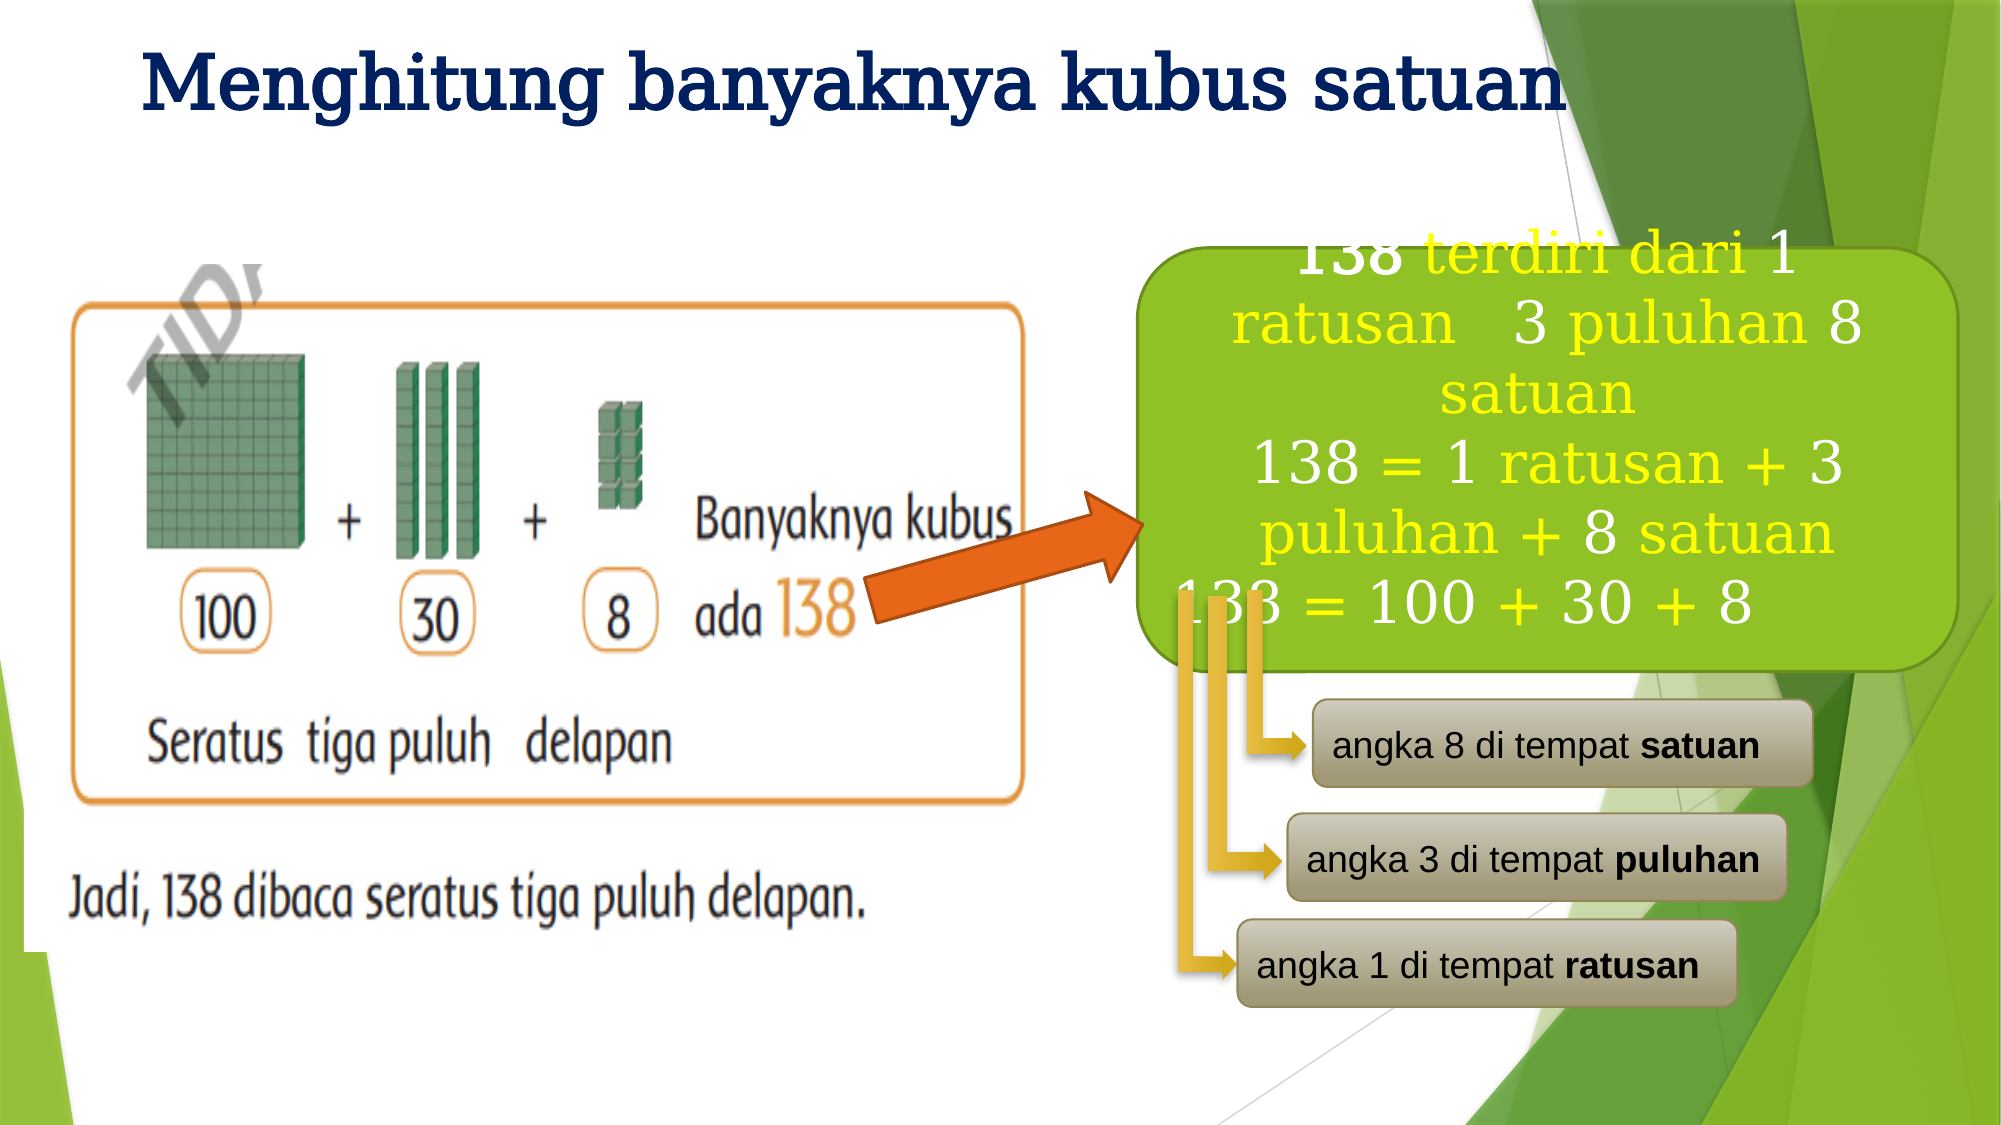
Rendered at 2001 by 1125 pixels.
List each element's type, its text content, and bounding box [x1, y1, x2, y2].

text_box [1208, 596, 1283, 881]
text_box angka 8 di tempat satuan [1311, 698, 1815, 788]
text_box [1177, 590, 1236, 980]
text_box [1247, 590, 1308, 761]
title Menghitung banyaknya kubus satuan [125, 26, 1788, 265]
text_box angka 3 di tempat puluhan [1286, 812, 1789, 902]
text_box 138 terdiri dari 1 ratusan 3 puluhan 8 satuan 138 = 1 ratusan + 3 puluhan + 8 satuan 138 = 100 + 30 + 8 [1135, 246, 1960, 674]
picture [23, 264, 1073, 953]
text_box [1077, 490, 1145, 584]
text_box angka 1 di tempat ratusan [1236, 918, 1739, 1008]
